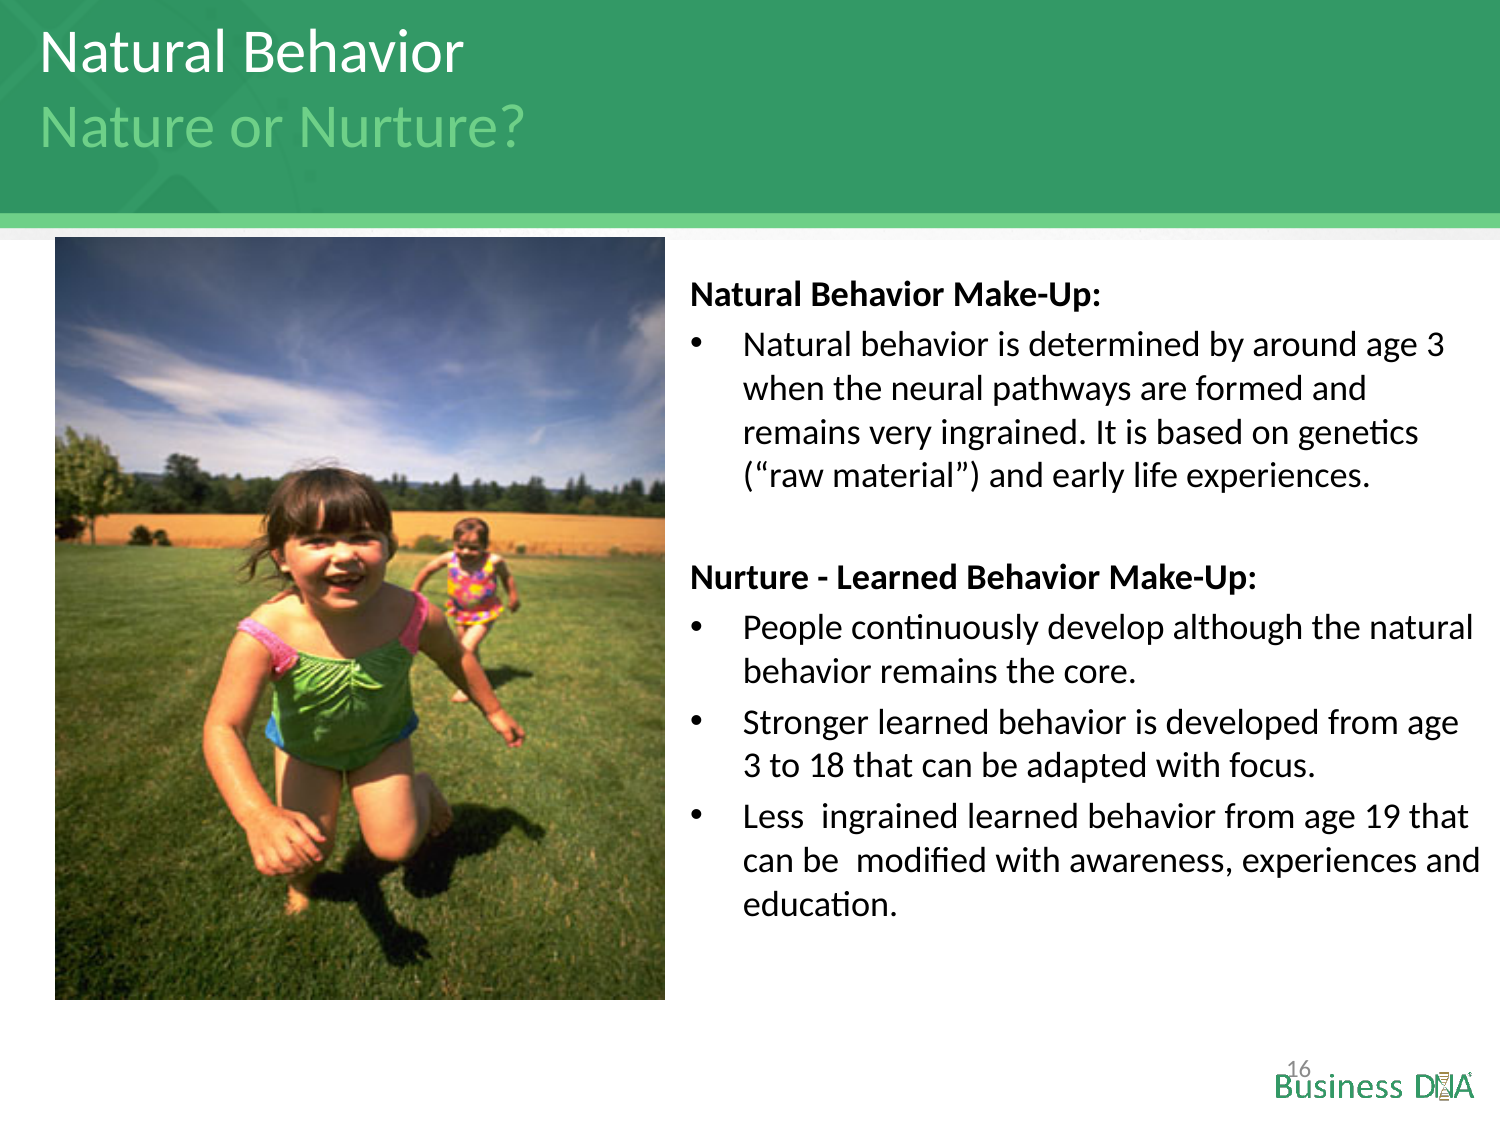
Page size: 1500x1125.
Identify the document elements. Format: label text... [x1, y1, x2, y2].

title Natural Behavior Nature or Nurture? [24, 0, 1375, 168]
text_box Natural Behavior Make-Up: Natural behavior is determined by around age 3 when the neural pathways are formed and remains very ingrained. It is based on genetics (“raw material”) and early life experiences. Nurture - Learned Behavior Make-Up: People continuously develop although the natural behavior remains the core. Stronger learned behavior is developed from age 3 to 18 that can be adapted with focus. Less ingrained learned behavior from age 19 that can be modified with awareness, experiences and education. [675, 262, 1500, 938]
slide_number 16 [976, 1044, 1327, 1091]
picture [0, 0, 1500, 1001]
picture [1248, 1046, 1500, 1125]
